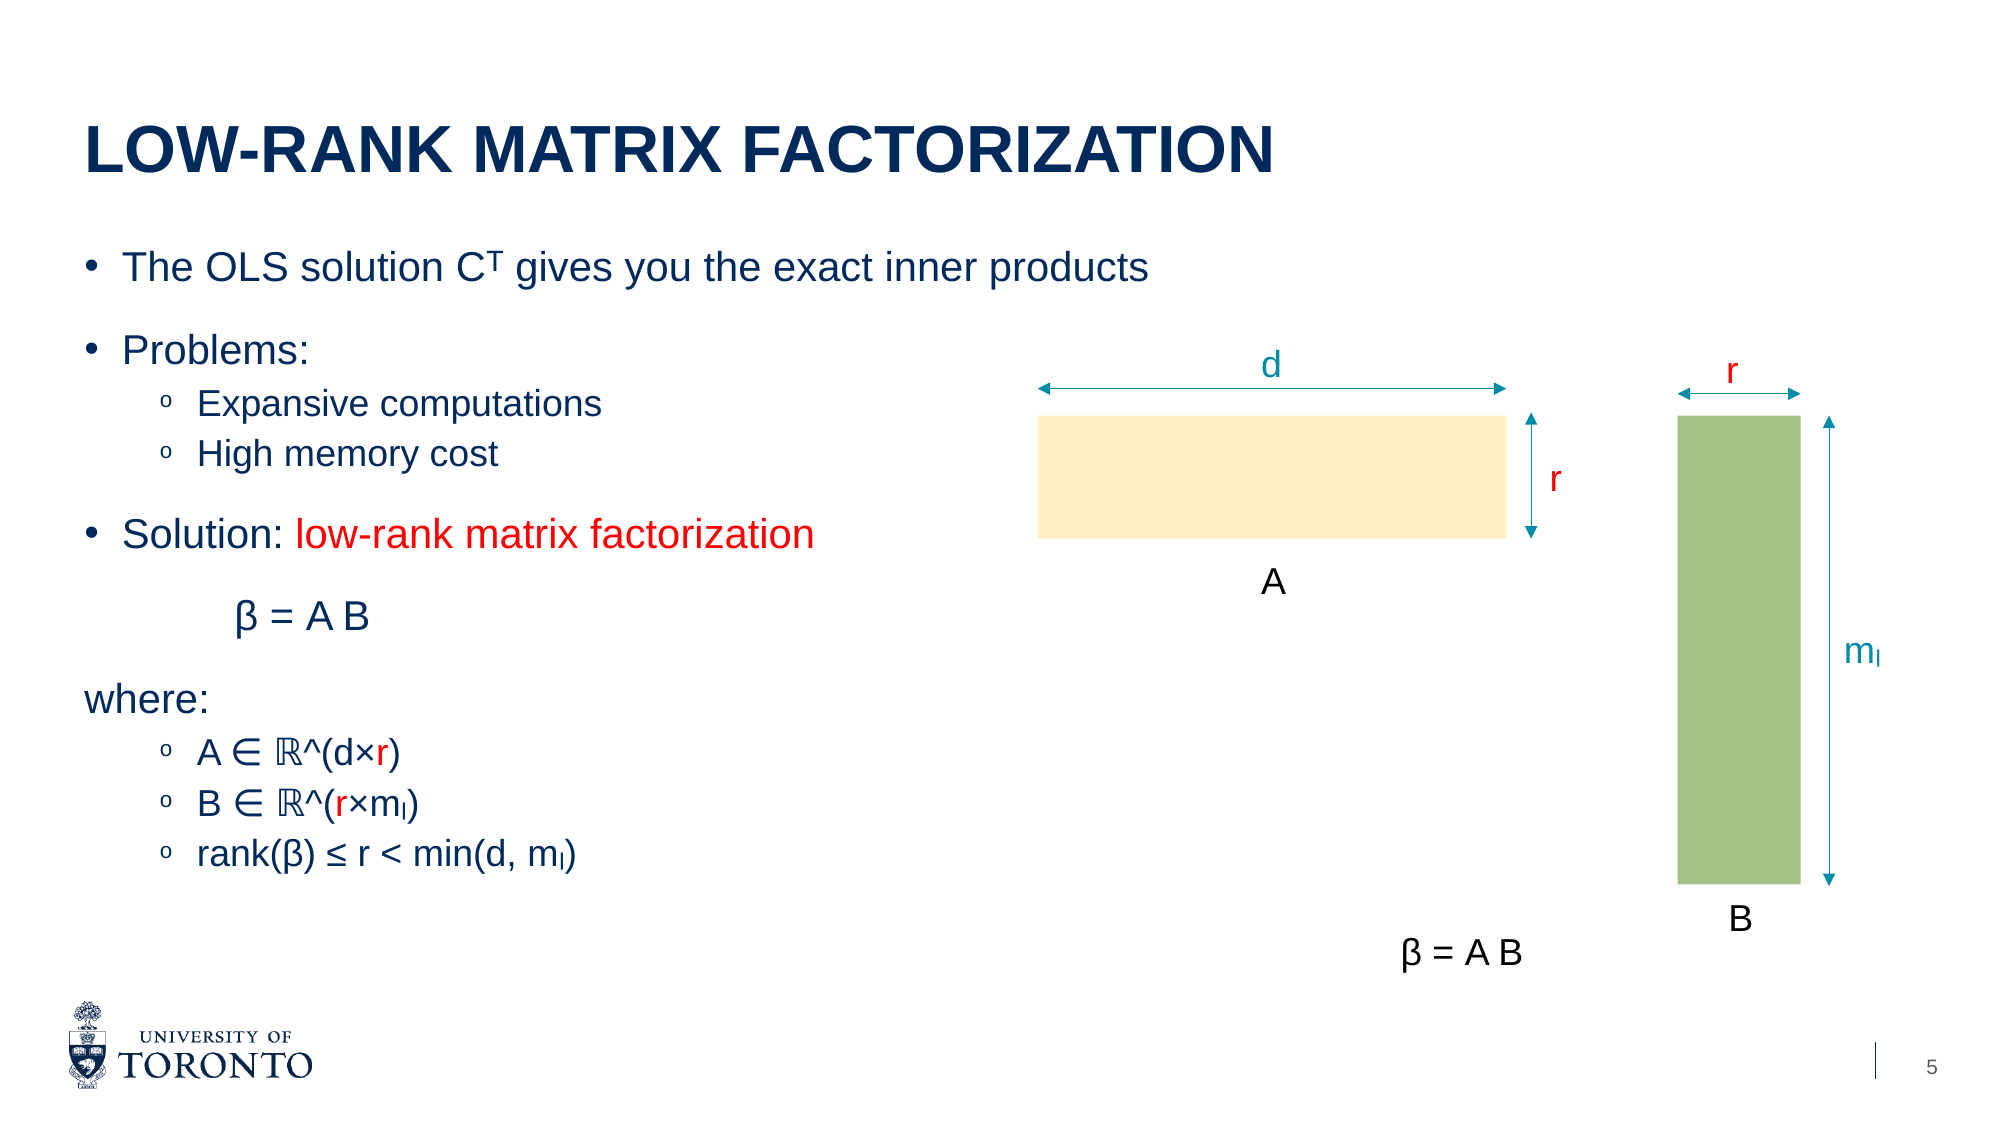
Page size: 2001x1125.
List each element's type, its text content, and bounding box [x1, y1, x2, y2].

text_box r [1534, 446, 1603, 507]
text_box r [1711, 338, 1763, 393]
text_box [1677, 415, 1802, 885]
slide_number 5 [1896, 1036, 1969, 1097]
text_box r [1711, 394, 1763, 398]
text_box d [1246, 389, 1298, 393]
list The OLS solution Cᵀ gives you the exact inner products Problems: Expansive computations High memory cost Solution: low-rank matrix factorization β = A B where: A ∈ ℝ^(d×r) B ∈ ℝ^(r×mₗ) rank(β) ≤ r < min(d, mₗ) [69, 238, 1630, 982]
text_box A [1246, 549, 1298, 610]
title low-rank matrix factorization [69, 50, 1630, 195]
text_box [1037, 415, 1507, 540]
picture [69, 1001, 312, 1089]
text_box mₗ [1830, 618, 1897, 679]
text_box B [1713, 886, 1765, 947]
text_box d [1246, 333, 1298, 388]
text_box β = A B [1385, 920, 1565, 981]
